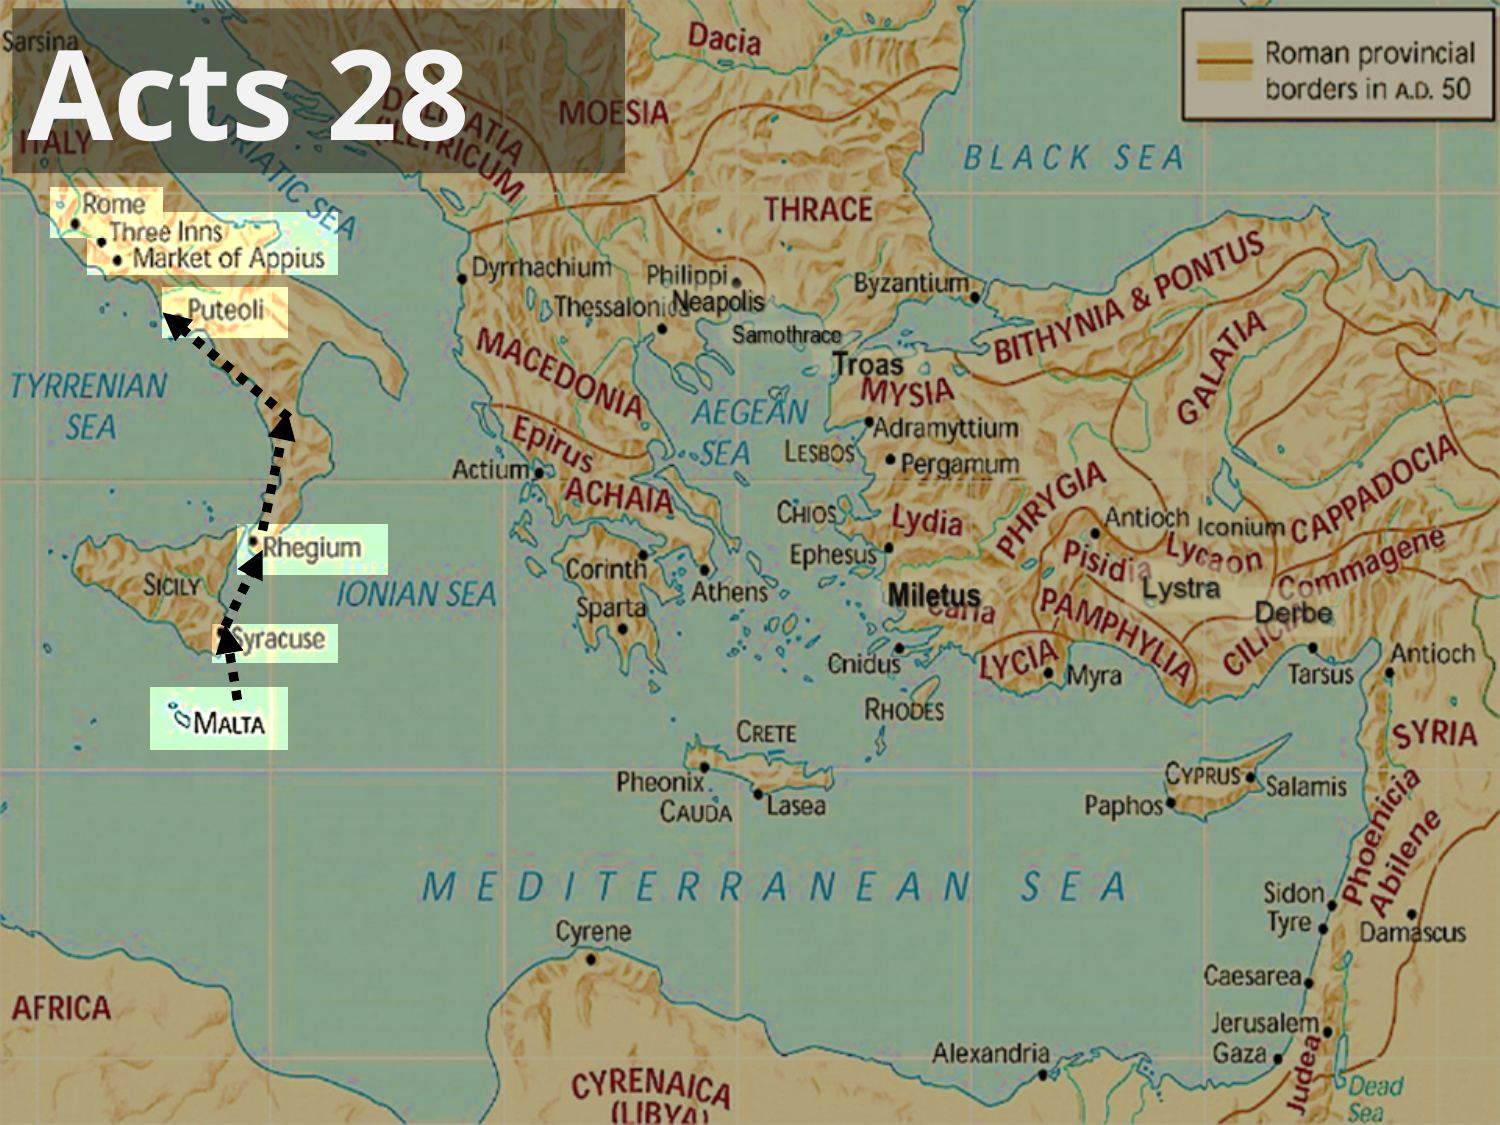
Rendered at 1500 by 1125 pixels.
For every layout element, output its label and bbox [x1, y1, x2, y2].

picture [0, 0, 1500, 1125]
text_box [162, 312, 290, 419]
text_box [262, 425, 288, 531]
text_box [224, 635, 238, 701]
text_box [224, 549, 263, 627]
